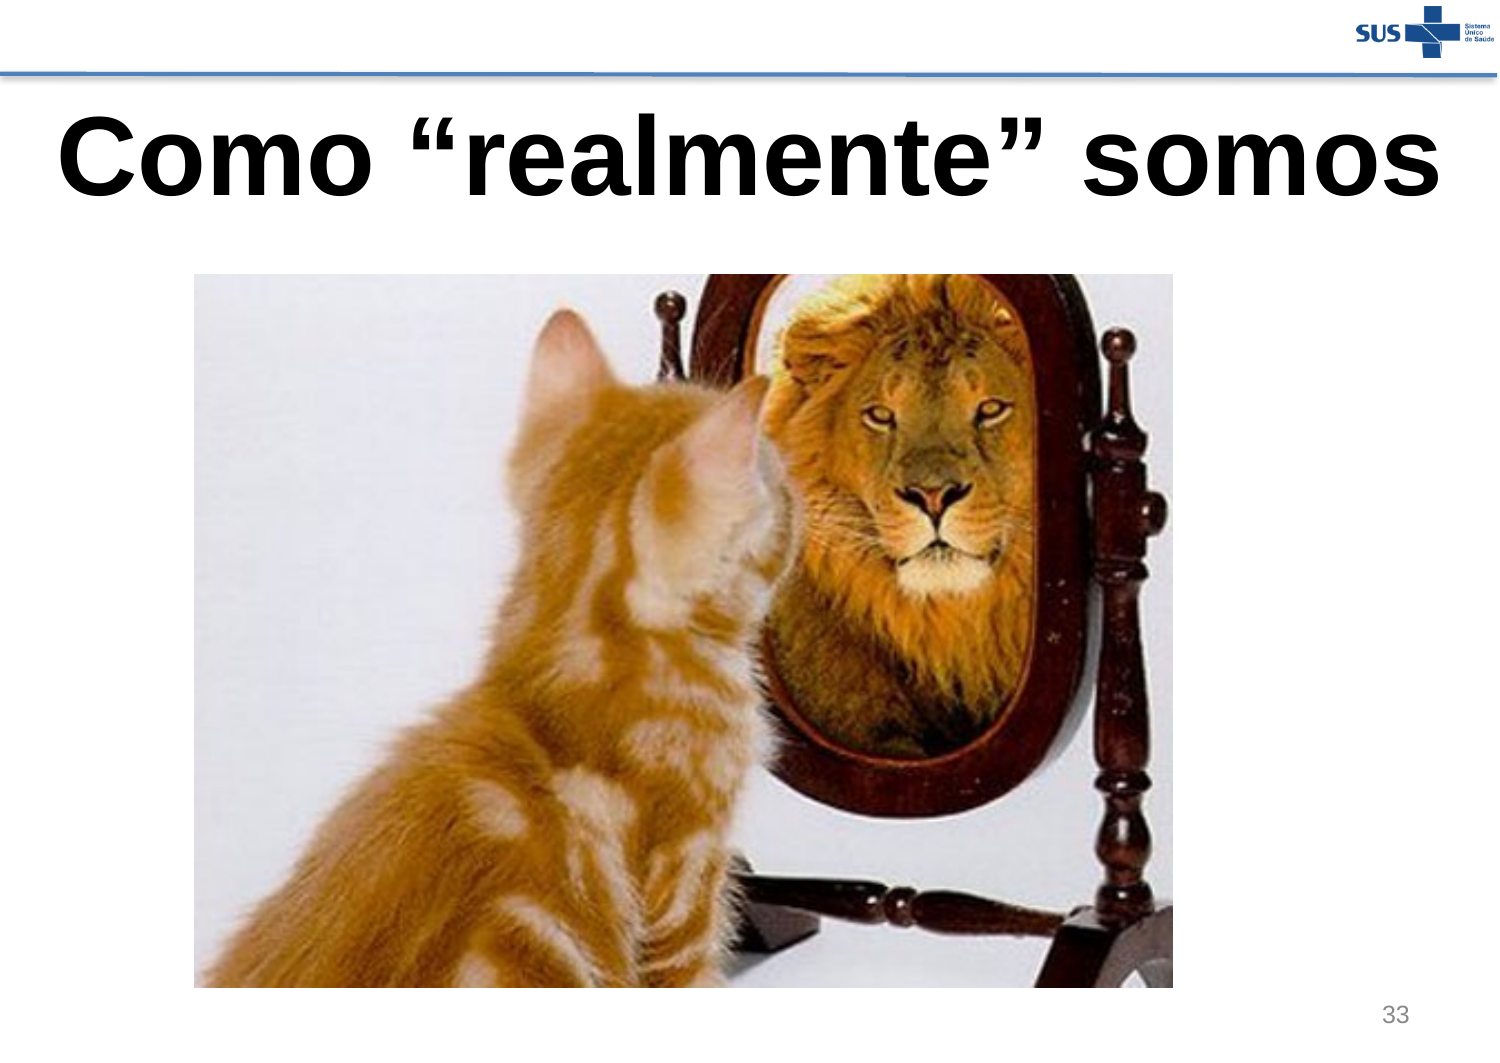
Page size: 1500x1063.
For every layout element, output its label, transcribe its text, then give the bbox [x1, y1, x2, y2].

text_box Como “realmente” somos [0, 75, 1500, 226]
picture [194, 274, 1173, 989]
picture [1356, 6, 1494, 58]
slide_number 33 [1074, 984, 1425, 1042]
